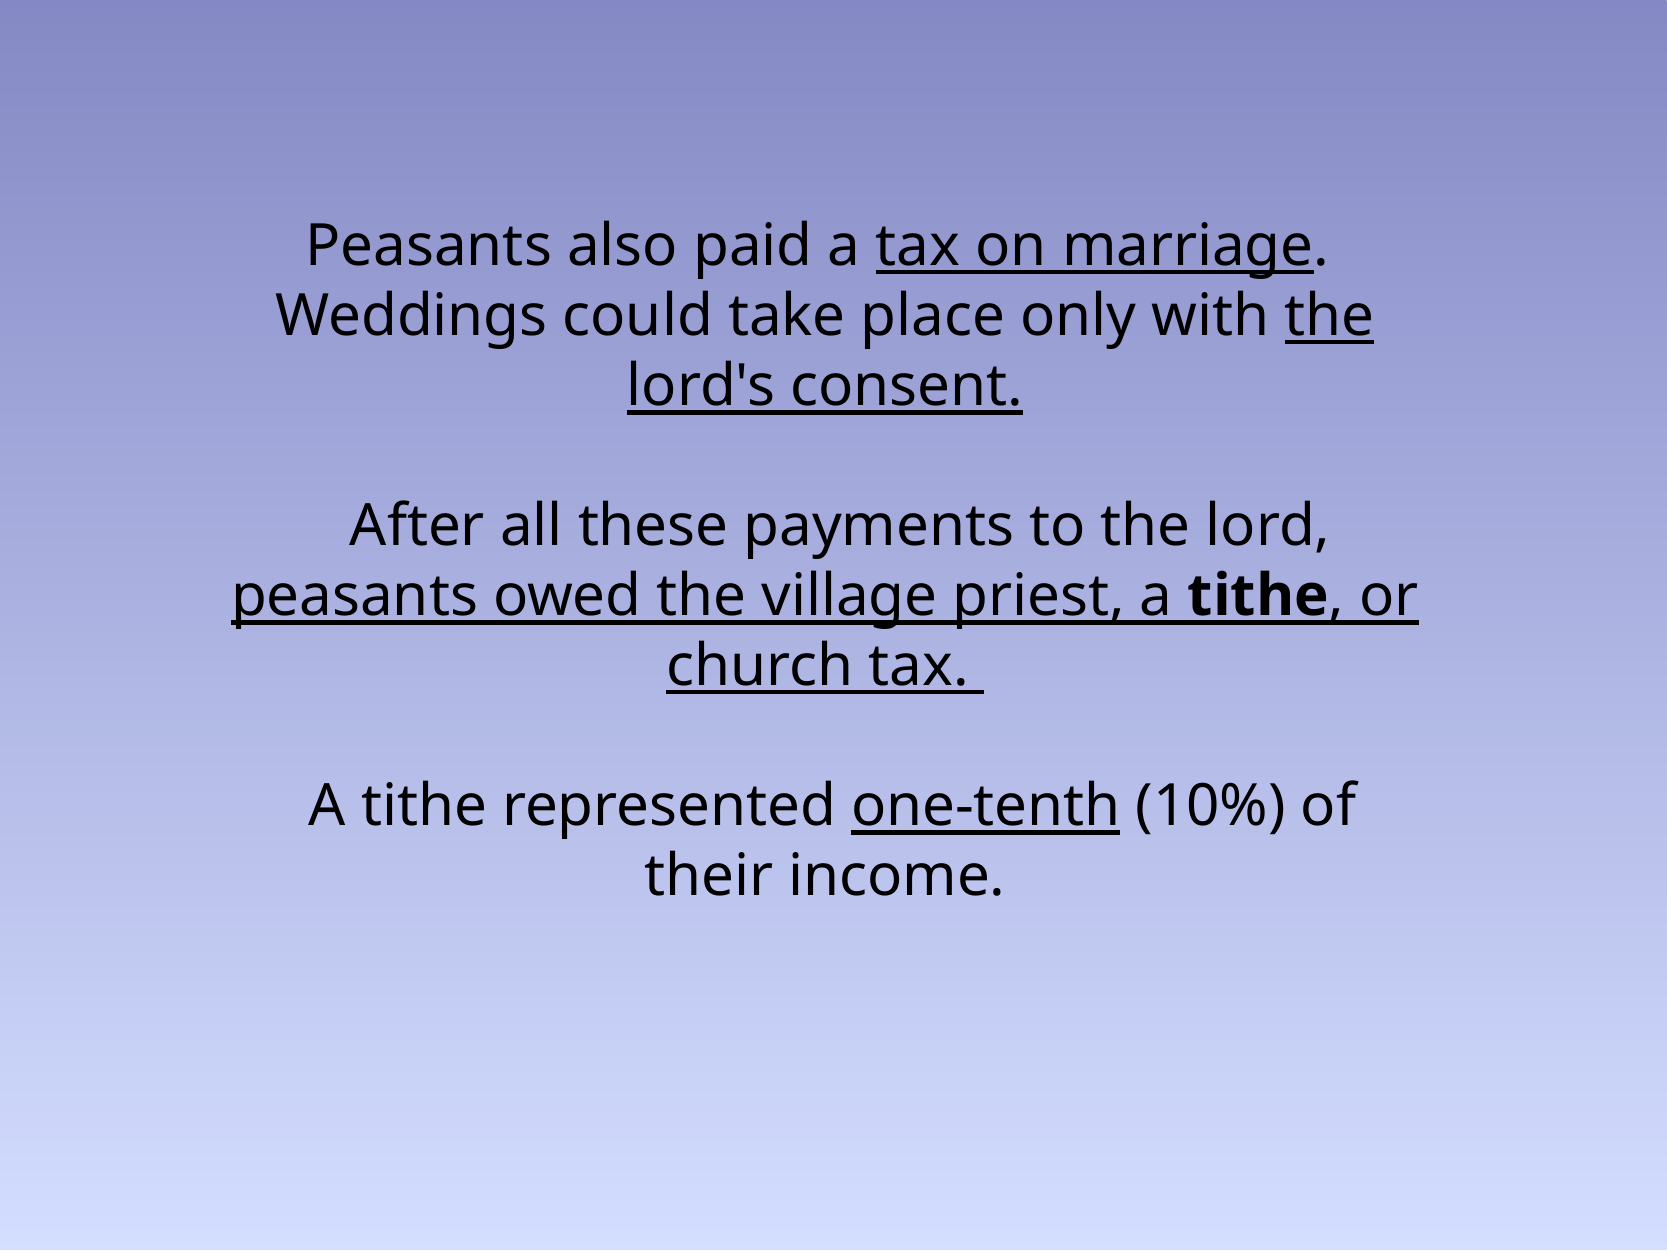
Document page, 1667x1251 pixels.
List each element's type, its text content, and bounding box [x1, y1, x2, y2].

text_box Peasants also paid a tax on marriage. Weddings could take place only with the lord's consent. After all these payments to the lord, peasants owed the village priest, a tithe, or church tax. A tithe represented one-tenth (10%) of their income. [208, 199, 1442, 915]
